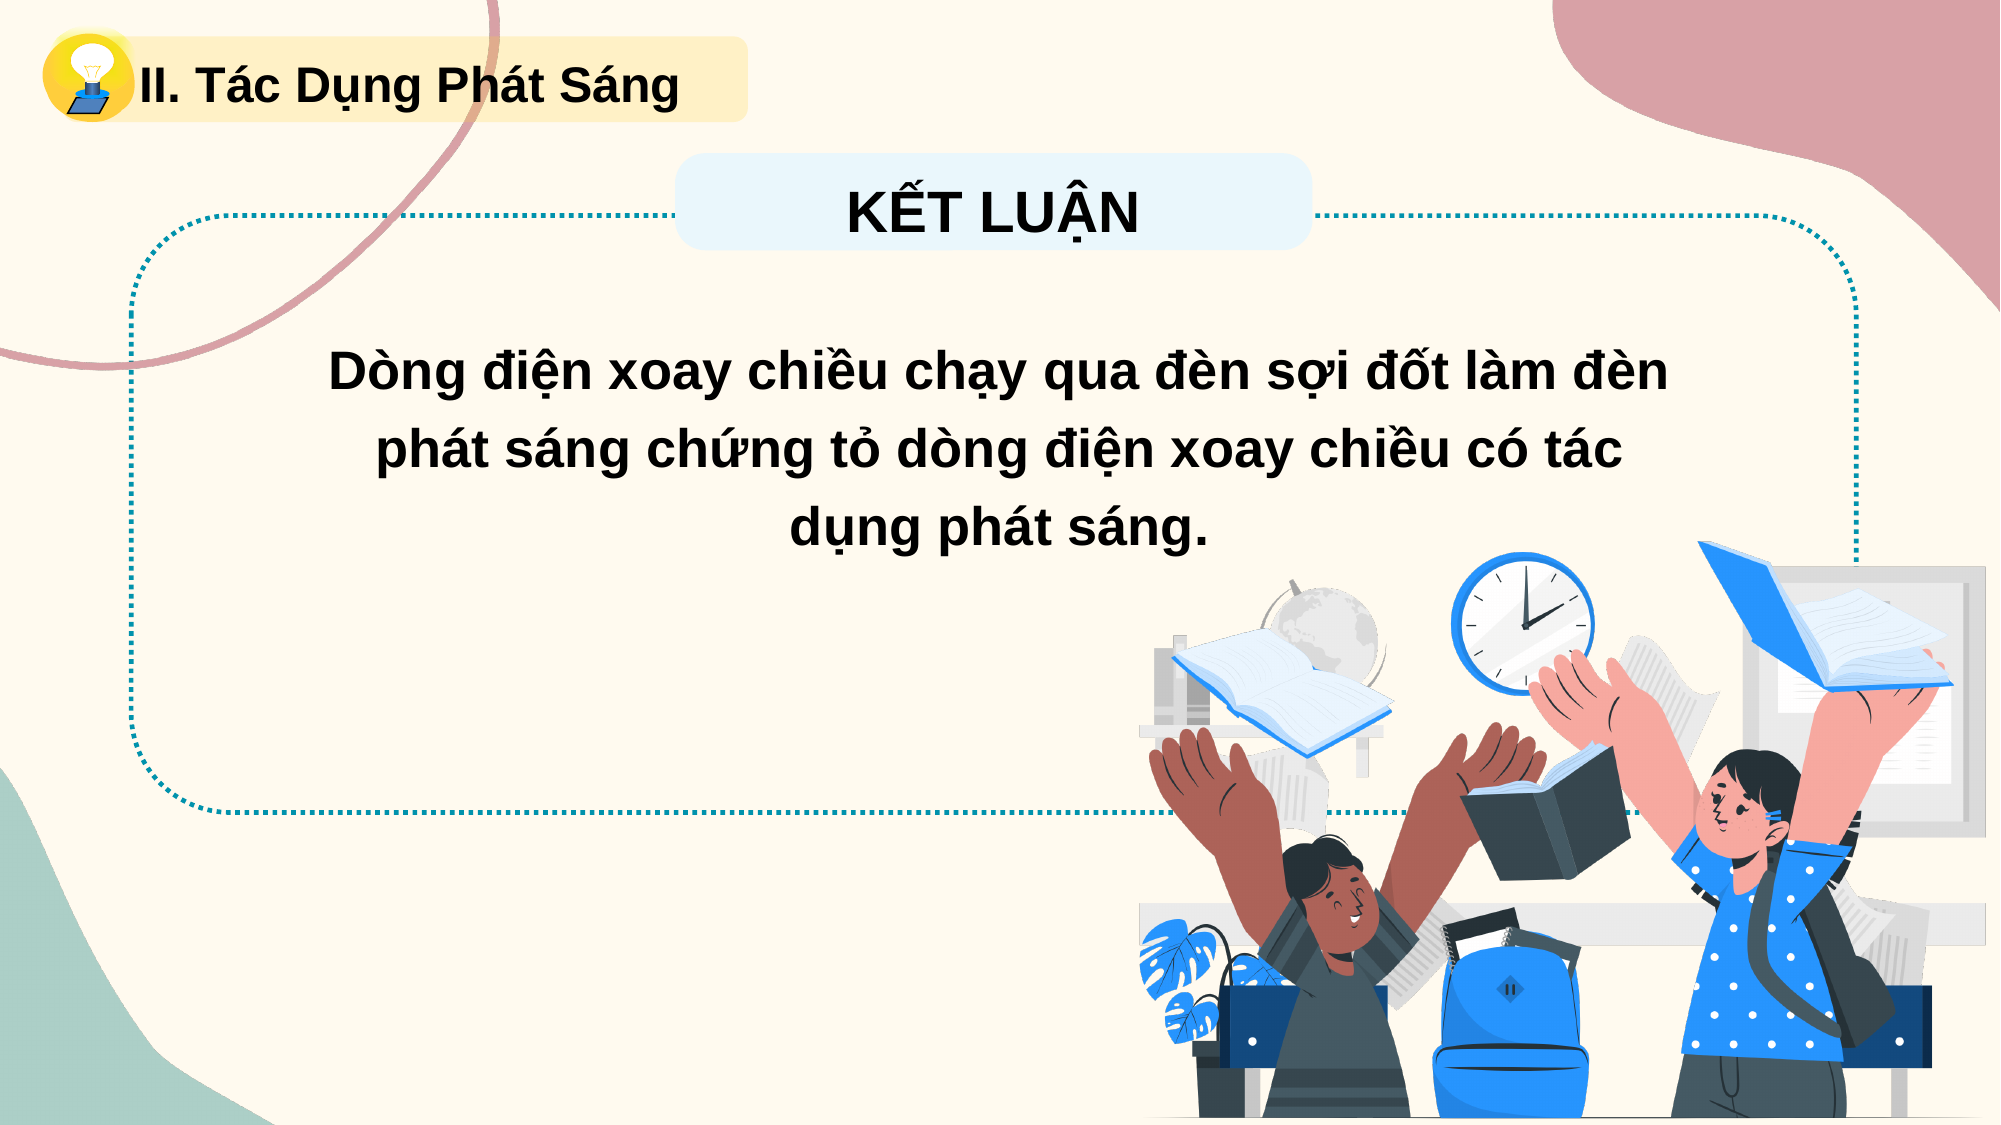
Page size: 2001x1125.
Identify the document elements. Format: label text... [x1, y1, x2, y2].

text_box [460, 35, 749, 124]
text_box Dòng điện xoay chiều chạy qua đèn sợi đốt làm đèn phát sáng chứng tỏ dòng điện xoay chiều có tác dụng phát sáng. [328, 322, 1506, 557]
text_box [674, 153, 1313, 251]
text_box [130, 420, 1137, 814]
text_box II. Tác Dụng Phát Sáng [460, 40, 728, 113]
picture [0, 699, 520, 1125]
picture [0, 0, 571, 545]
picture [1137, 0, 2000, 1125]
text_box [460, 214, 1506, 322]
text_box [39, 24, 136, 122]
